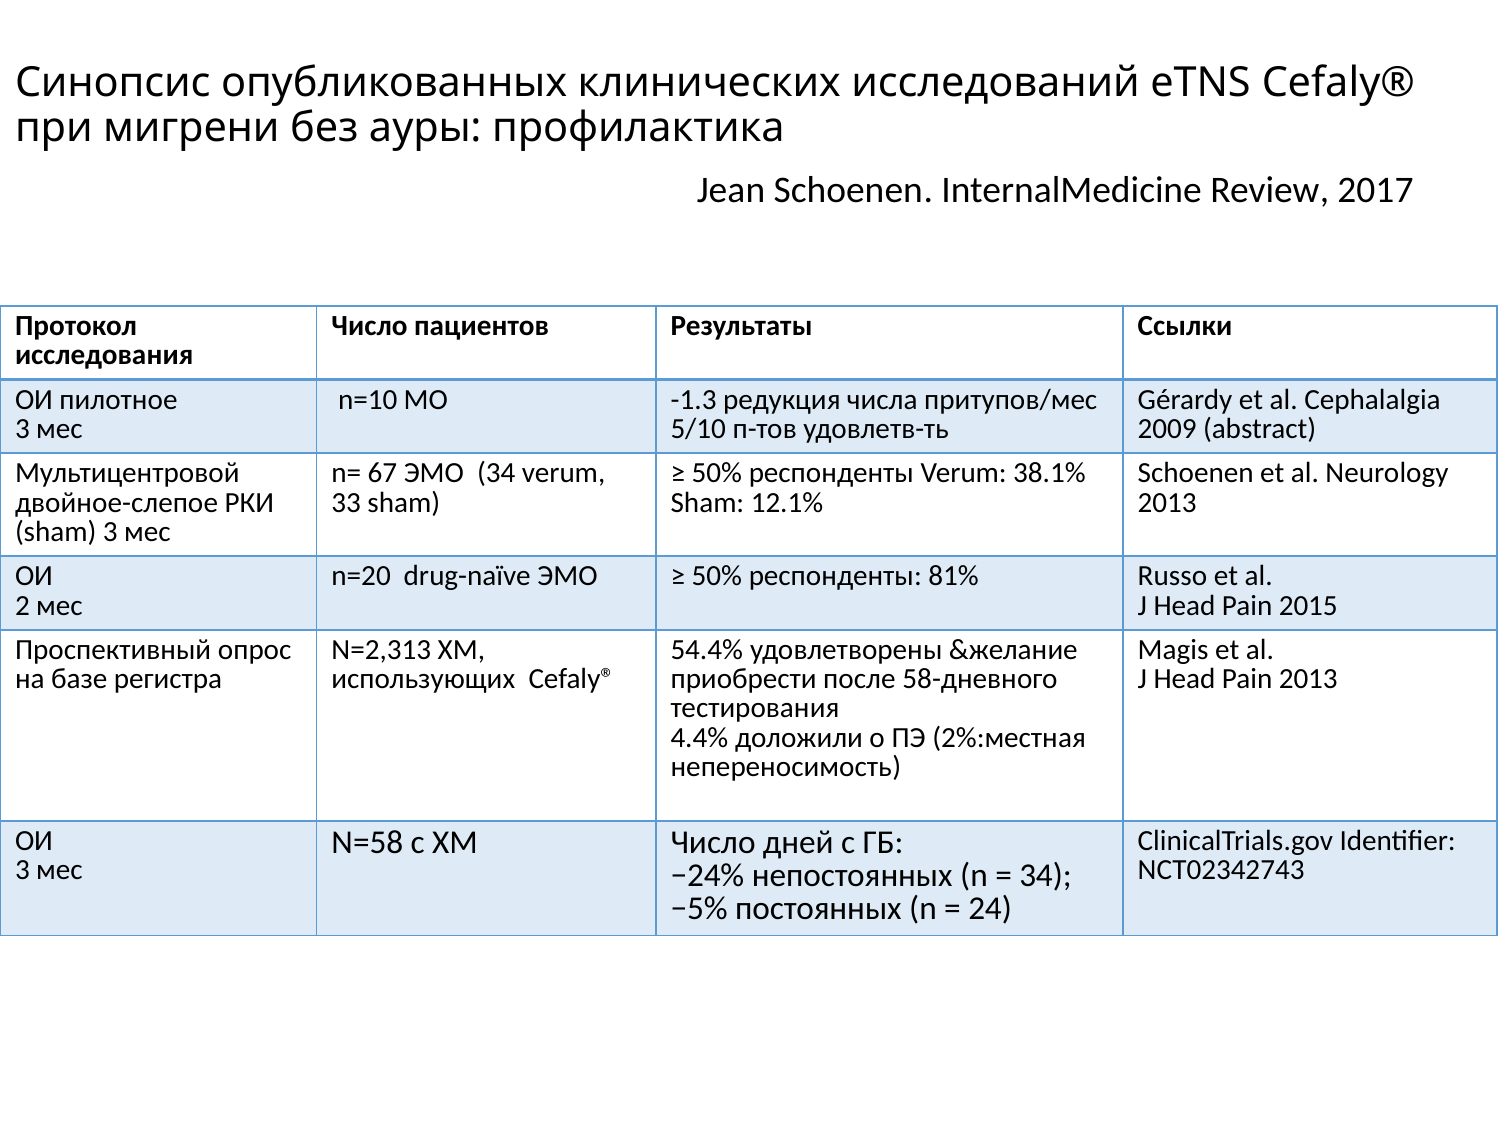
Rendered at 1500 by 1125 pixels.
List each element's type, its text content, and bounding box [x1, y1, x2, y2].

table_cell -1.3 редукция числа притупов/мес 5/10 п-тов удовлетв-ть [657, 381, 1122, 452]
table_cell N=58 с ХМ [317, 822, 655, 935]
table_cell Число дней с ГБ: −24% непостоянных (n = 34); −5% постоянных (n = 24) [657, 822, 1122, 935]
table_header Протокол исследования [1, 307, 316, 378]
table_cell ОИ 3 мес [1, 822, 316, 935]
table_cell Russo et al. J Head Pain 2015 [1124, 557, 1496, 629]
table_cell ОИ 2 мес [1, 557, 316, 629]
table_cell Проспективный опрос на базе регистра [1, 631, 316, 820]
table_header Число пациентов [317, 307, 655, 378]
table_cell n=10 МО [317, 381, 655, 452]
table_cell Gérardy et al. Cephalalgia 2009 (abstract) [1124, 381, 1496, 452]
table_cell Мультицентровой двойное-слепое РКИ (sham) 3 мес [1, 454, 316, 555]
table_cell 54.4% удовлетворены &желание приобрести после 58-дневного тестирования 4.4% доложили о ПЭ (2%:местная непереносимость) [657, 631, 1122, 820]
table_header Ссылки [1124, 307, 1496, 378]
text_box Jean Schoenen. InternalMedicine Review, 2017 [682, 157, 1497, 218]
table_cell ≥ 50% респонденты: 81% [657, 557, 1122, 629]
table_cell Schoenen et al. Neurology 2013 [1124, 454, 1496, 555]
table_cell n= 67 ЭМО (34 verum, 33 sham) [317, 454, 655, 555]
table_cell ОИ пилотное 3 мес [1, 381, 316, 452]
table_cell ClinicalTrials.gov Identifier: NCT02342743 [1124, 822, 1496, 935]
table_cell n=20 drug-naïve ЭМО [317, 557, 655, 629]
title Синопсис опубликованных клинических исследований eTNS Cefaly® при мигрени без ауры: профилактика [0, 0, 1500, 158]
table_header Результаты [657, 307, 1122, 378]
table_cell Magis et al. J Head Pain 2013 [1124, 631, 1496, 820]
table_cell N=2,313 ХМ, использующих Cefaly® [317, 631, 655, 820]
table_cell ≥ 50% респонденты Verum: 38.1% Sham: 12.1% [657, 454, 1122, 555]
